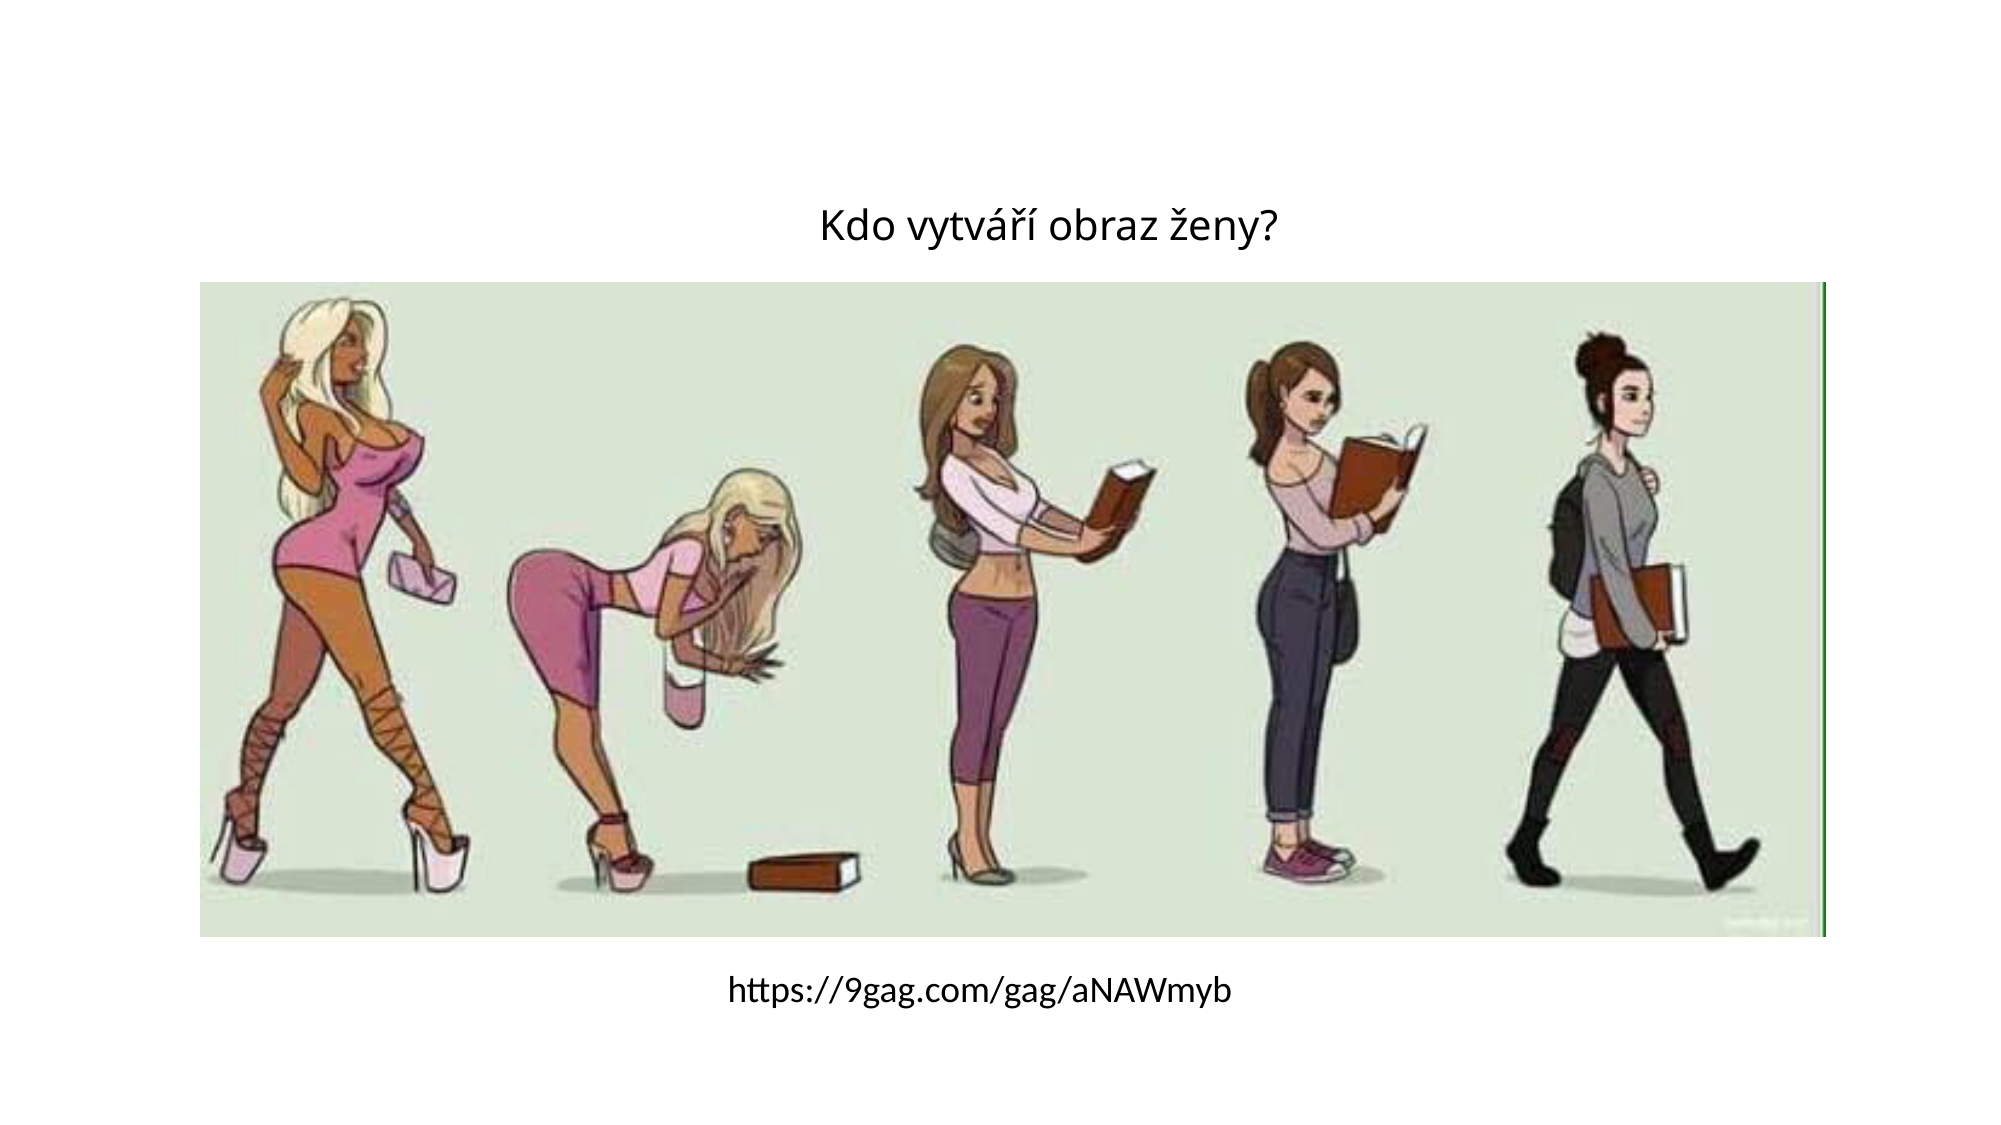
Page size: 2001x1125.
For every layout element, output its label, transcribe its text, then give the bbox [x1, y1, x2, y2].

text_box Kdo vytváří obraz ženy? [563, 183, 1535, 264]
text_box https://9gag.com/gag/aNAWmyb [712, 957, 1713, 1018]
picture [200, 282, 1826, 937]
